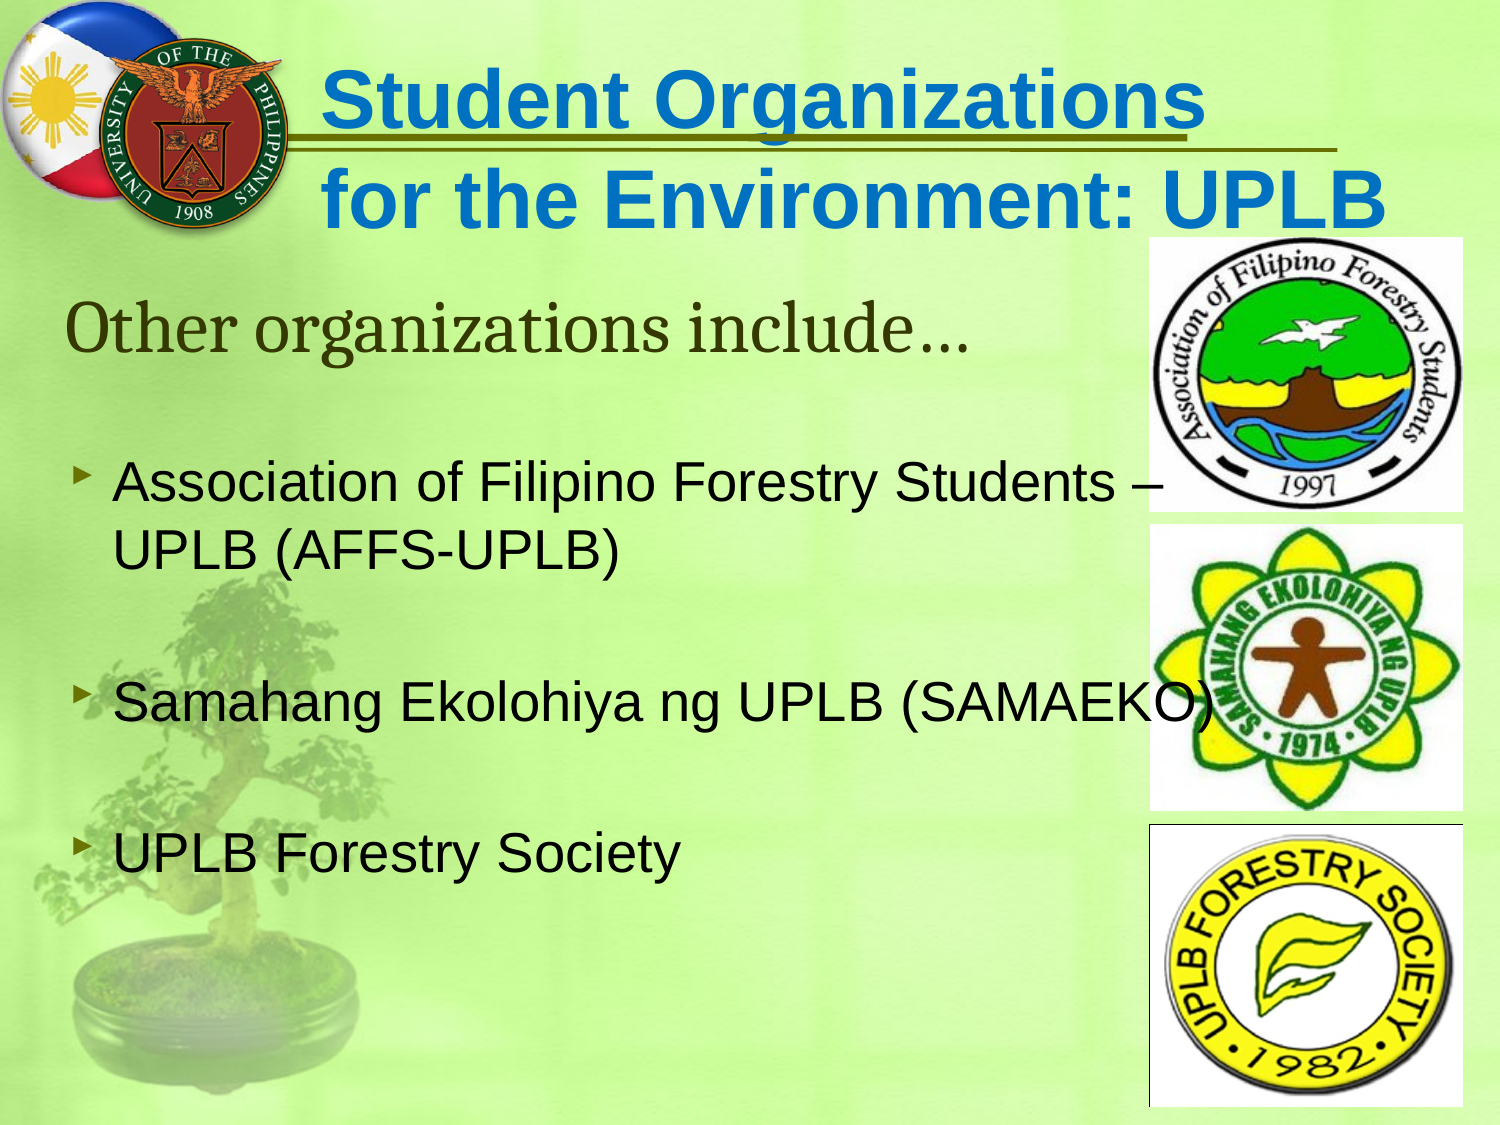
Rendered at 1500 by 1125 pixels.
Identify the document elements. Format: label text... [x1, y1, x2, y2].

text_box Association of Filipino Forestry Students – UPLB (AFFS-UPLB) Samahang Ekolohiya ng UPLB (SAMAEKO) UPLB Forestry Society [37, 362, 1313, 988]
text_box Student Organizations for the Environment: UPLB [305, 37, 1405, 253]
picture [0, 0, 1500, 1125]
title Other organizations include… [49, 237, 1144, 376]
